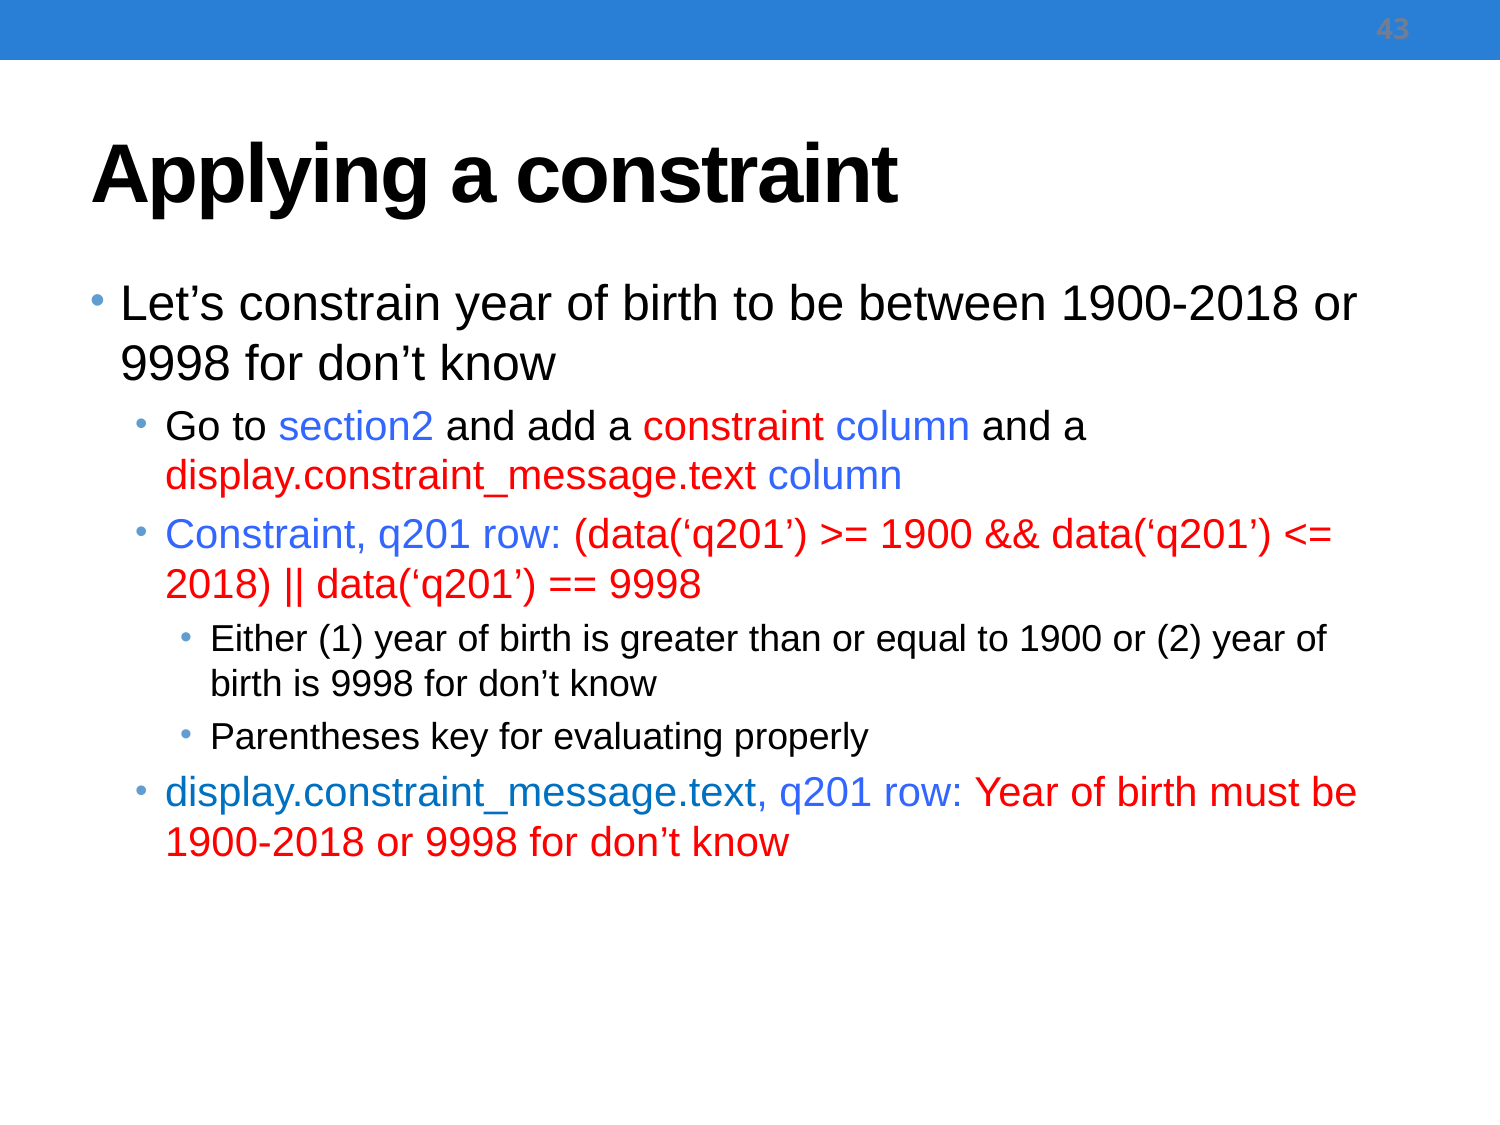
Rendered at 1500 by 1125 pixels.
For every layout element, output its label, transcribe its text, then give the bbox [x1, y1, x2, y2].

list Let’s constrain year of birth to be between 1900-2018 or 9998 for don’t know Go to section2 and add a constraint column and a display.constraint_message.text column Constraint, q201 row: (data(‘q201’) >= 1900 && data(‘q201’) <= 2018) || data(‘q201’) == 9998 Either (1) year of birth is greater than or equal to 1900 or (2) year of birth is 9998 for don’t know Parentheses key for evaluating properly display.constraint_message.text, q201 row: Year of birth must be 1900-2018 or 9998 for don’t know [75, 262, 1425, 1063]
slide_number 43 [1250, 3, 1425, 57]
title Applying a constraint [75, 87, 1425, 250]
